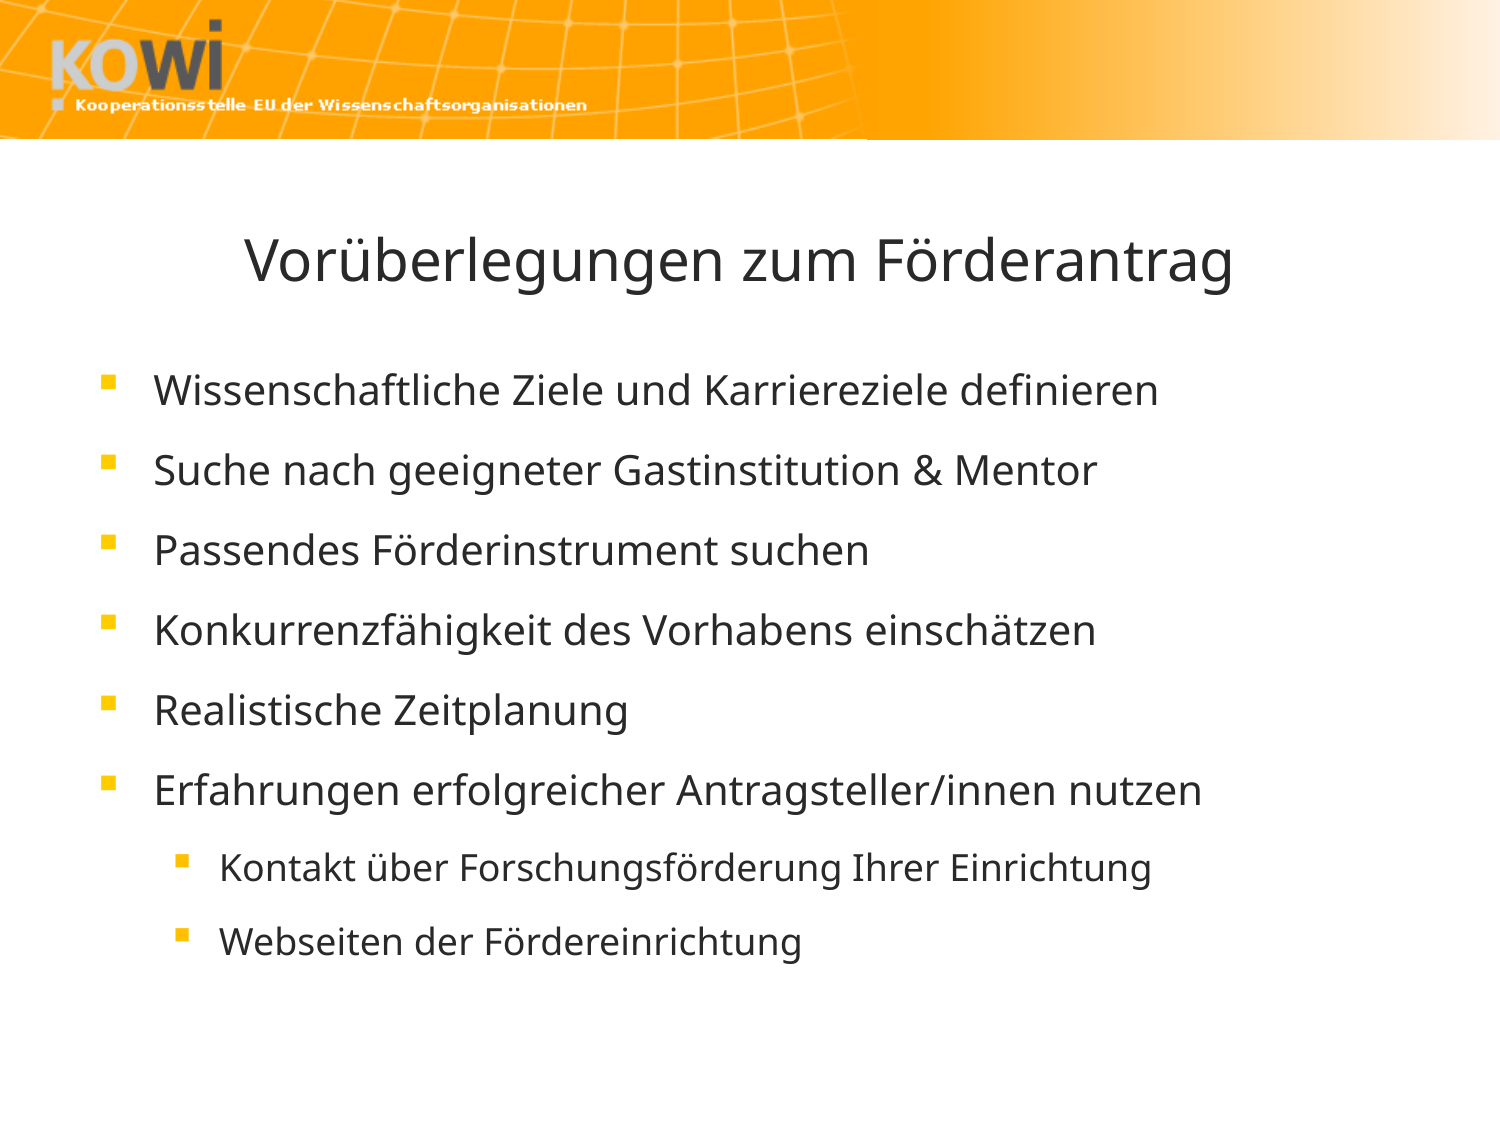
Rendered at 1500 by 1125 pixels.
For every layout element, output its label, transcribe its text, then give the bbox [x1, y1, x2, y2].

picture [0, 0, 879, 139]
title Vorüberlegungen zum Förderantrag [64, 184, 1415, 333]
list Wissenschaftliche Ziele und Karriereziele definieren Suche nach geeigneter Gastinstitution & Mentor Passendes Förderinstrument suchen Konkurrenzfähigkeit des Vorhabens einschätzen Realistische Zeitplanung Erfahrungen erfolgreicher Antragsteller/innen nutzen Kontakt über Forschungsförderung Ihrer Einrichtung Webseiten der Fördereinrichtung [82, 351, 1350, 1086]
